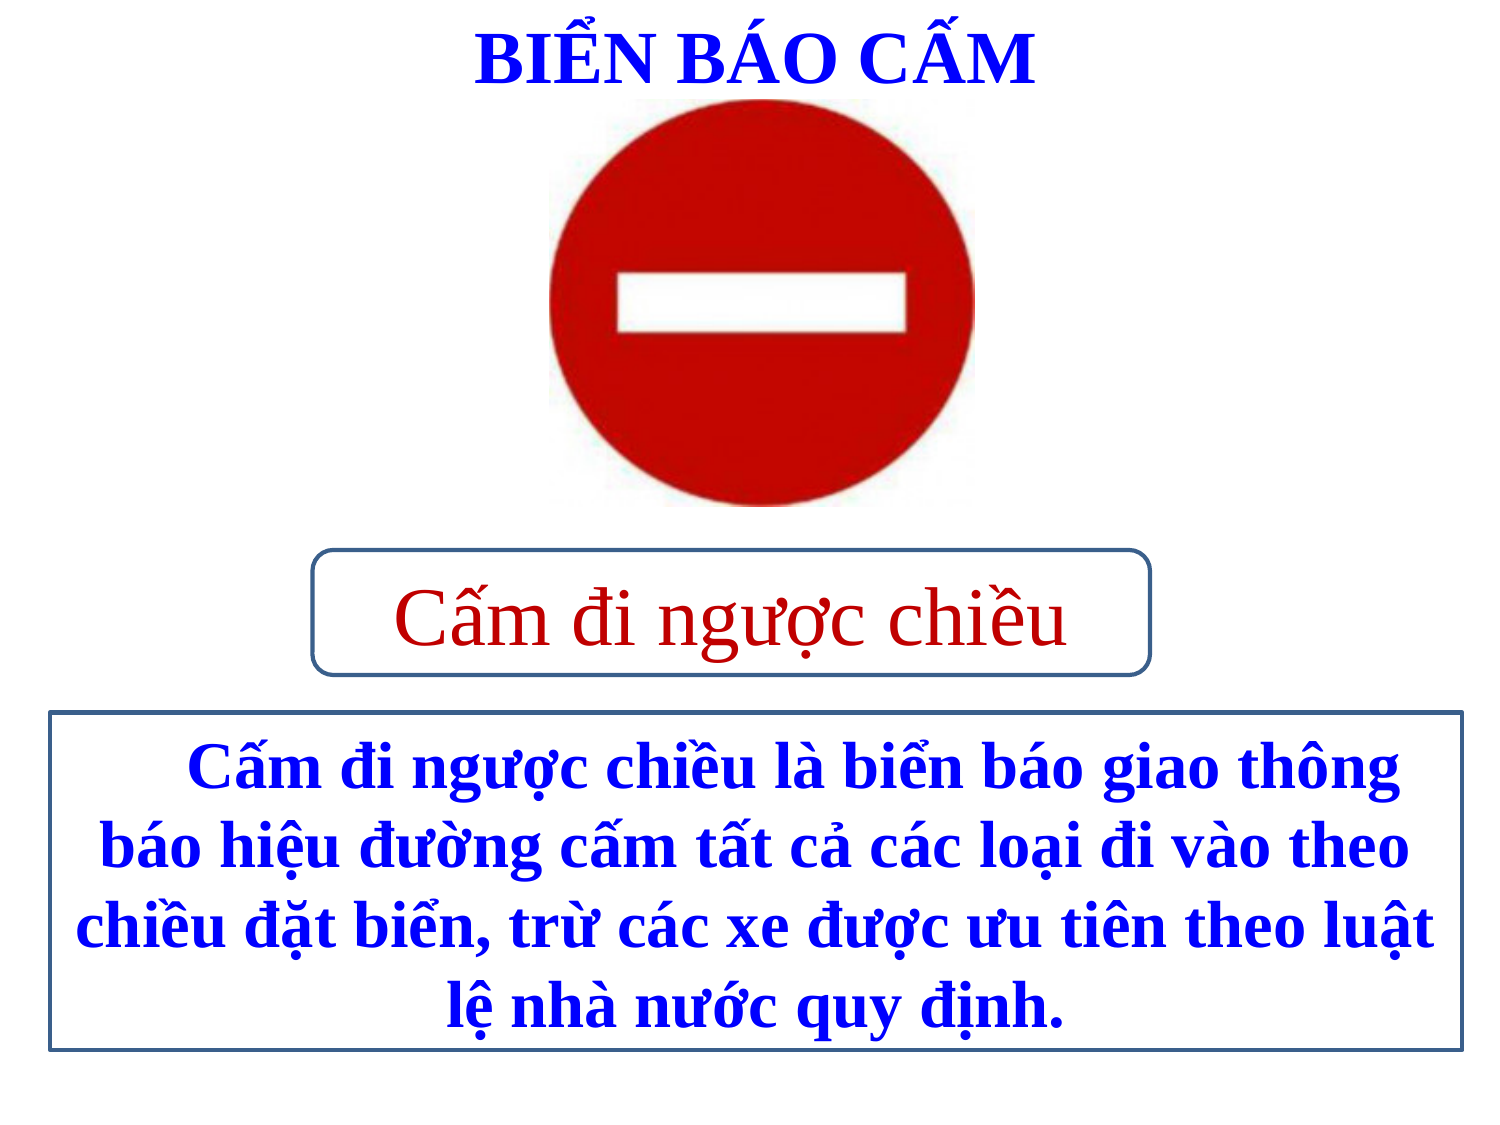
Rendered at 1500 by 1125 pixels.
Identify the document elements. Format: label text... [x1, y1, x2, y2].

title BIỂN BÁO CẤM [75, 0, 1425, 155]
picture [549, 99, 976, 507]
text_box Biển Cấm đi ngược chiều là biển báo giao thông báo hiệu đường cấm tất cả các loại đi vào theo chiều đặt biển, trừ các xe được ưu tiên theo luật lệ nhà nước quy định. [48, 710, 1464, 1052]
text_box Cấm đi ngược chiều [310, 547, 1153, 678]
